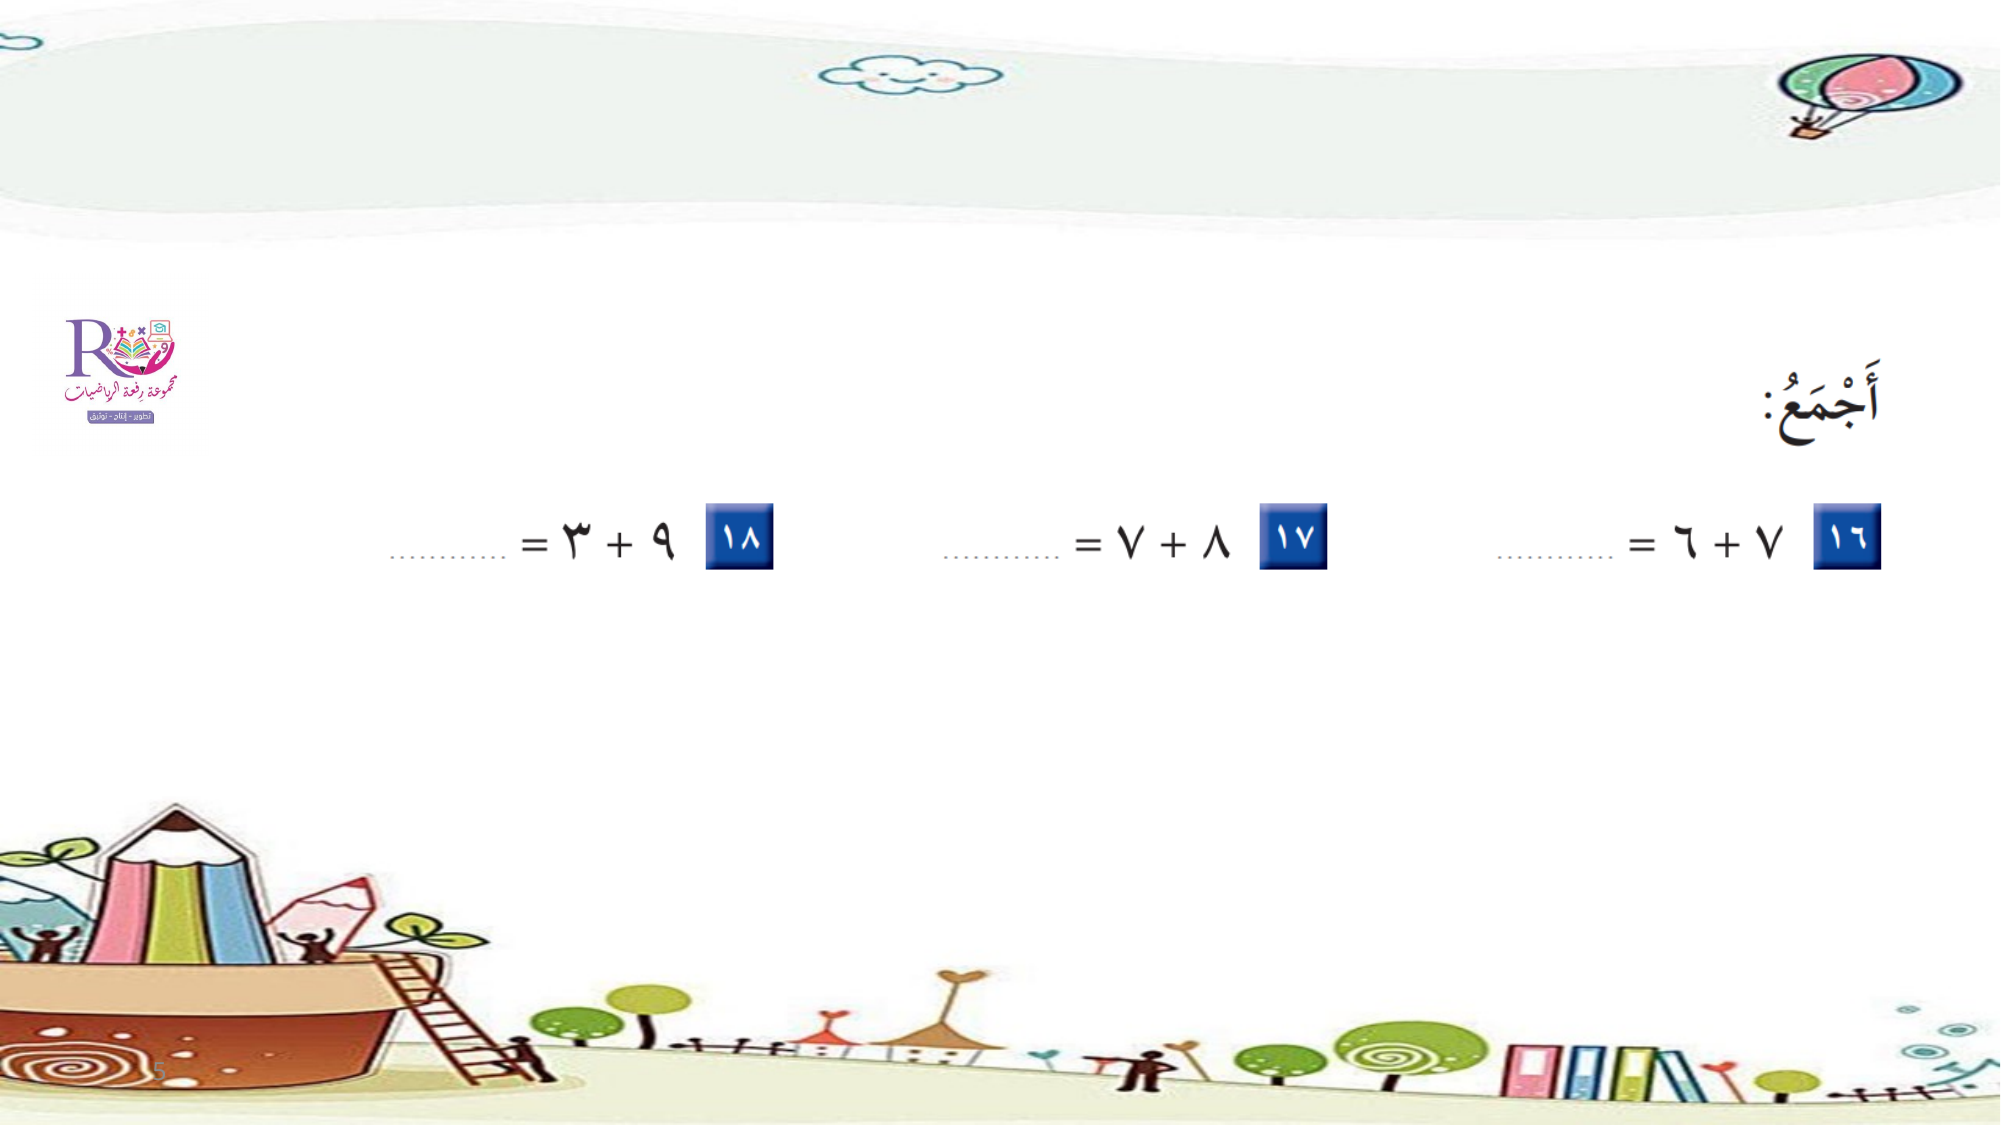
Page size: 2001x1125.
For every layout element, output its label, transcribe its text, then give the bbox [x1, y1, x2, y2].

slide_number 5 [137, 1042, 588, 1103]
picture [0, 0, 2001, 1125]
